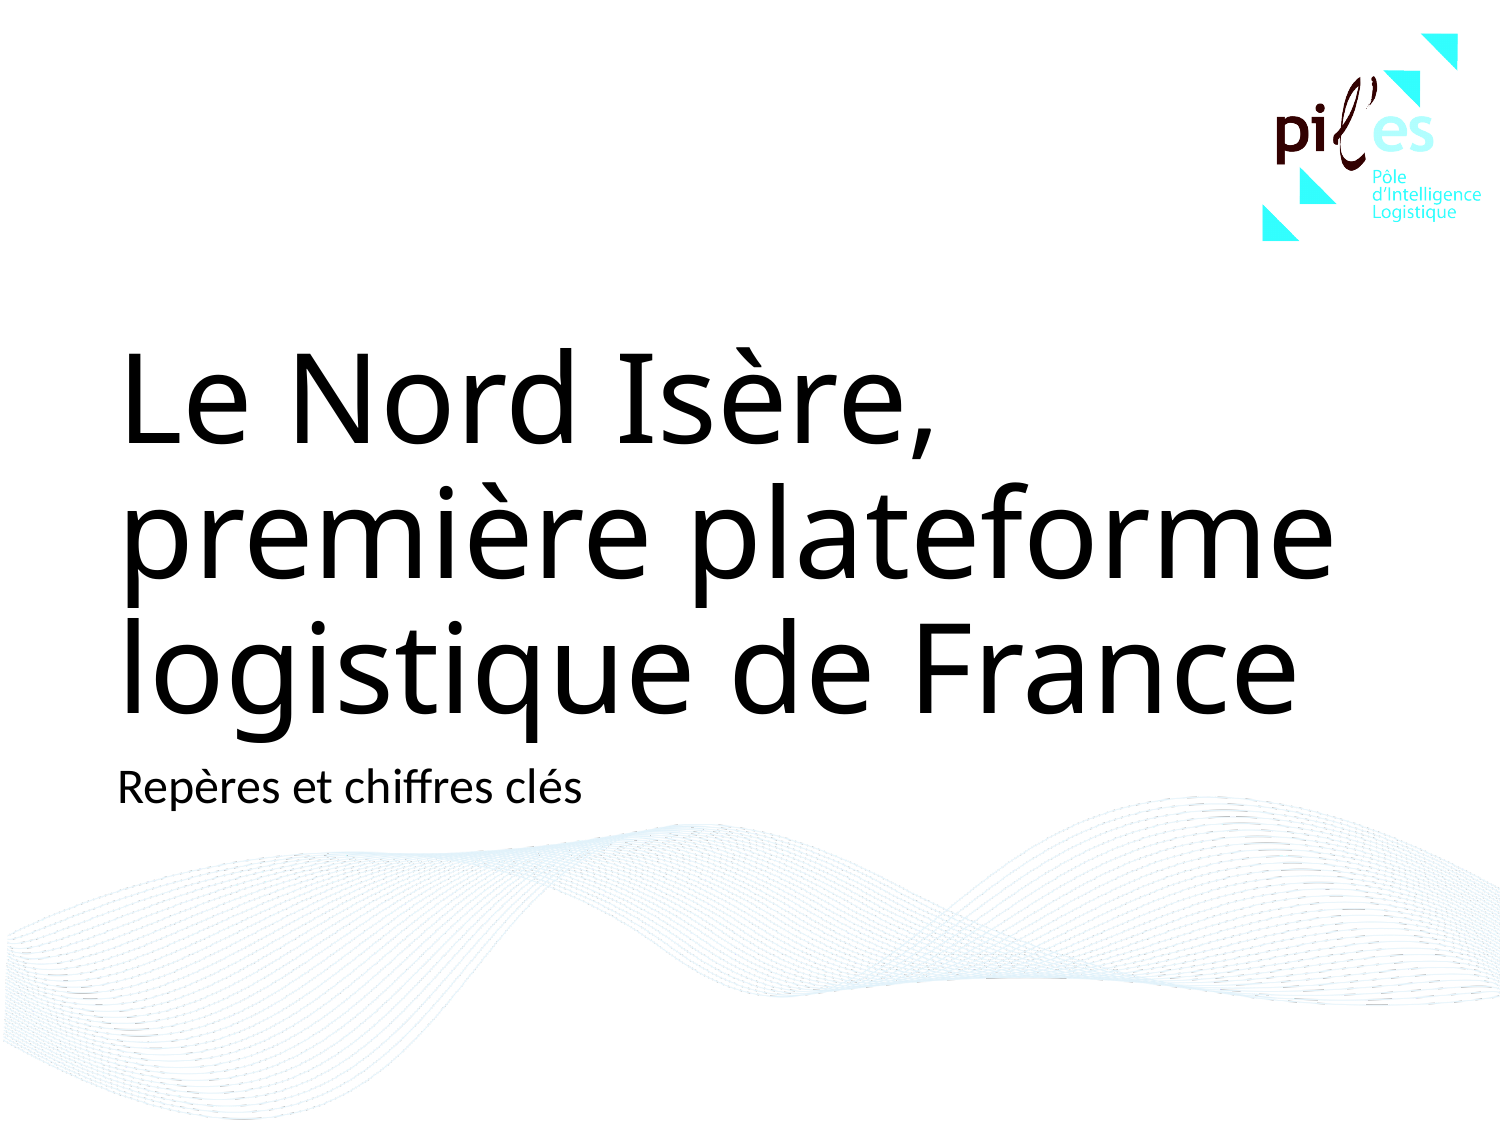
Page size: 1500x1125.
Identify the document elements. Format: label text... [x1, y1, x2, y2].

title Le Nord Isère, première plateforme logistique de France [102, 280, 1397, 749]
picture [3, 786, 1500, 1125]
list Repères et chiffres clés [102, 752, 1397, 786]
picture [1246, 11, 1481, 257]
